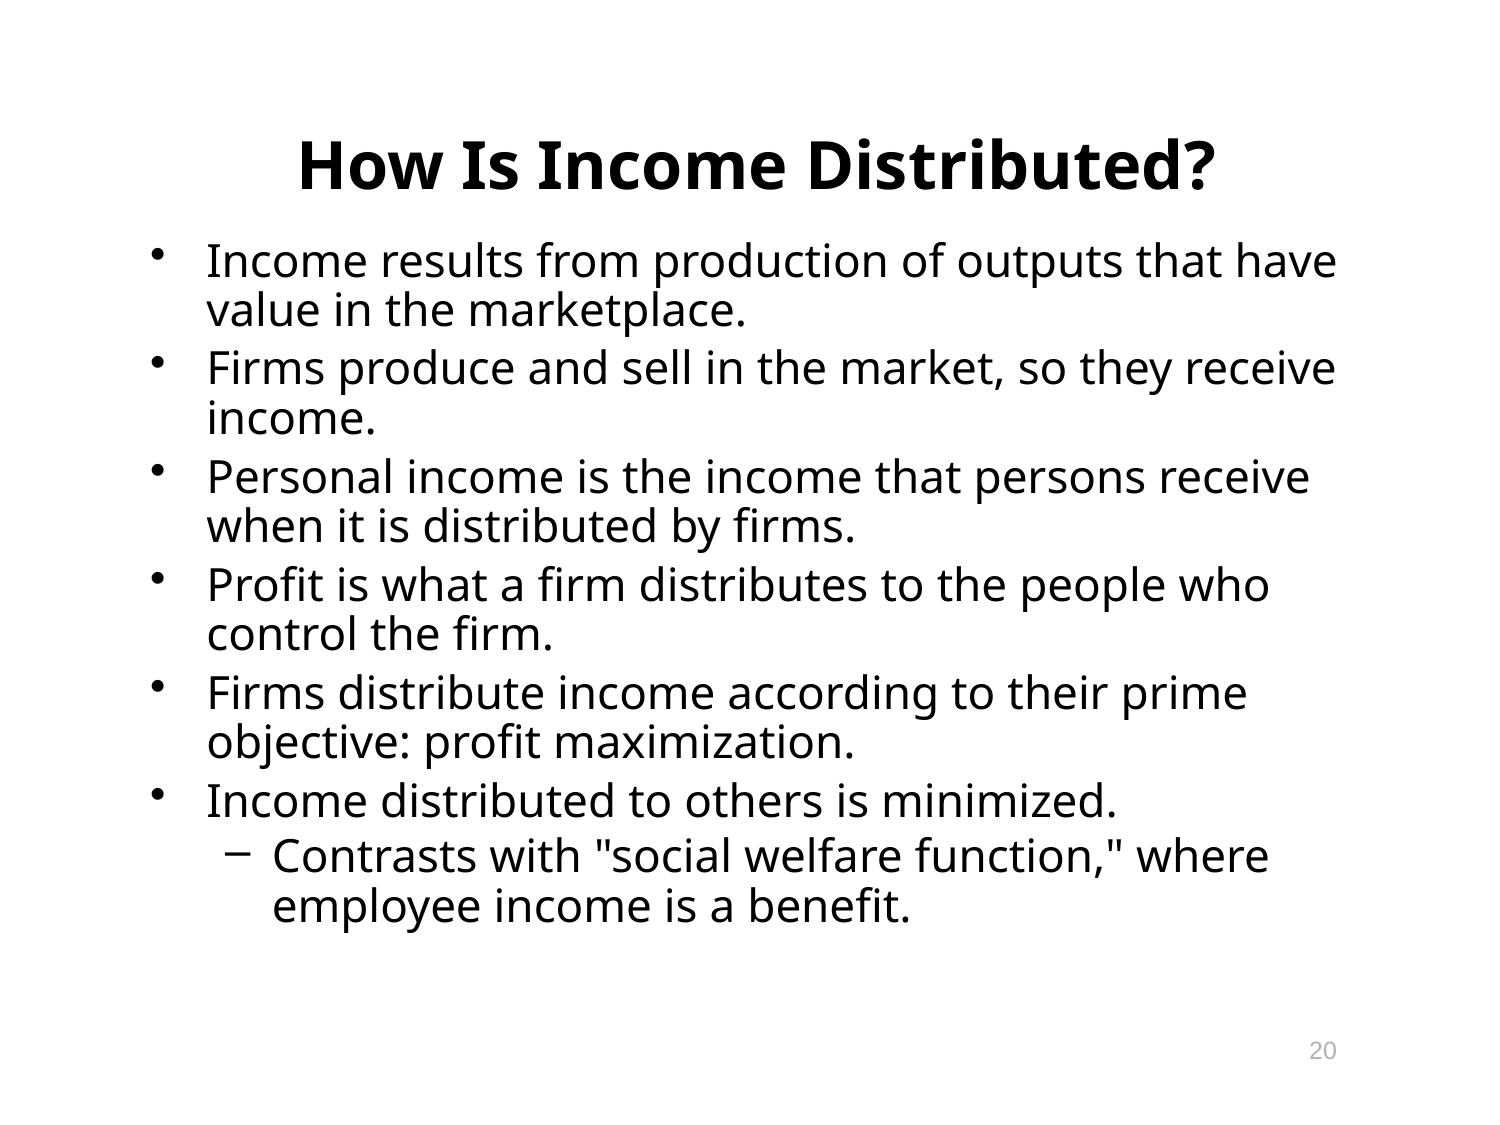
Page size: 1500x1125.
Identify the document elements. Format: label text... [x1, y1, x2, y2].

list Income results from production of outputs that have value in the marketplace. Firms produce and sell in the market, so they receive income. Personal income is the income that persons receive when it is distributed by firms. Profit is what a firm distributes to the people who control the firm. Firms distribute income according to their prime objective: profit maximization. Income distributed to others is minimized. Contrasts with "social welfare function," where employee income is a benefit. [149, 237, 1351, 1001]
title How Is Income Distributed? [62, 87, 1451, 238]
slide_number 20 [1014, 1020, 1353, 1080]
